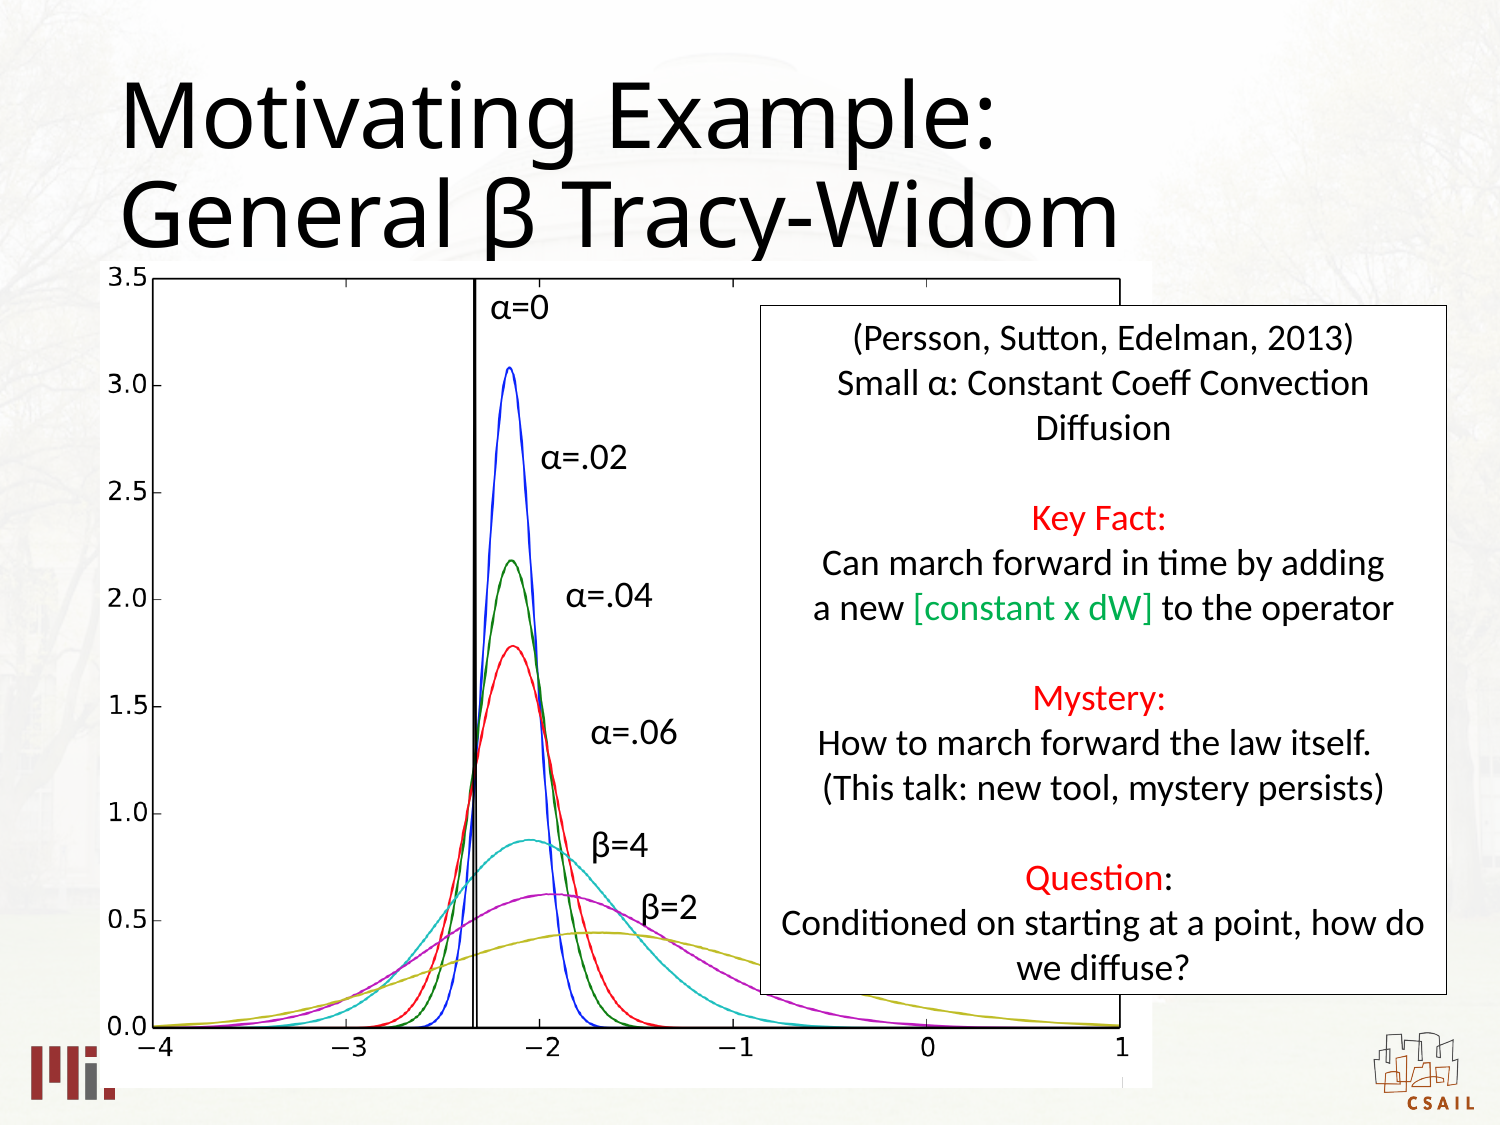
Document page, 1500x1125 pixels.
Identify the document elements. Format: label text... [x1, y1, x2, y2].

text_box (Persson, Sutton, Edelman, 2013) Small α: Constant Coeff Convection Diffusion Key Fact: Can march forward in time by adding a new [constant x dW] to the operator Mystery: How to march forward the law itself. (This talk: new tool, mystery persists) Question: Conditioned on starting at a point, how do we diffuse? [1153, 305, 1447, 995]
picture [26, 261, 1153, 1103]
picture [1373, 1032, 1474, 1110]
text_box [74, 45, 1425, 233]
title Motivating Example: General β Tracy-Widom [103, 233, 1397, 278]
